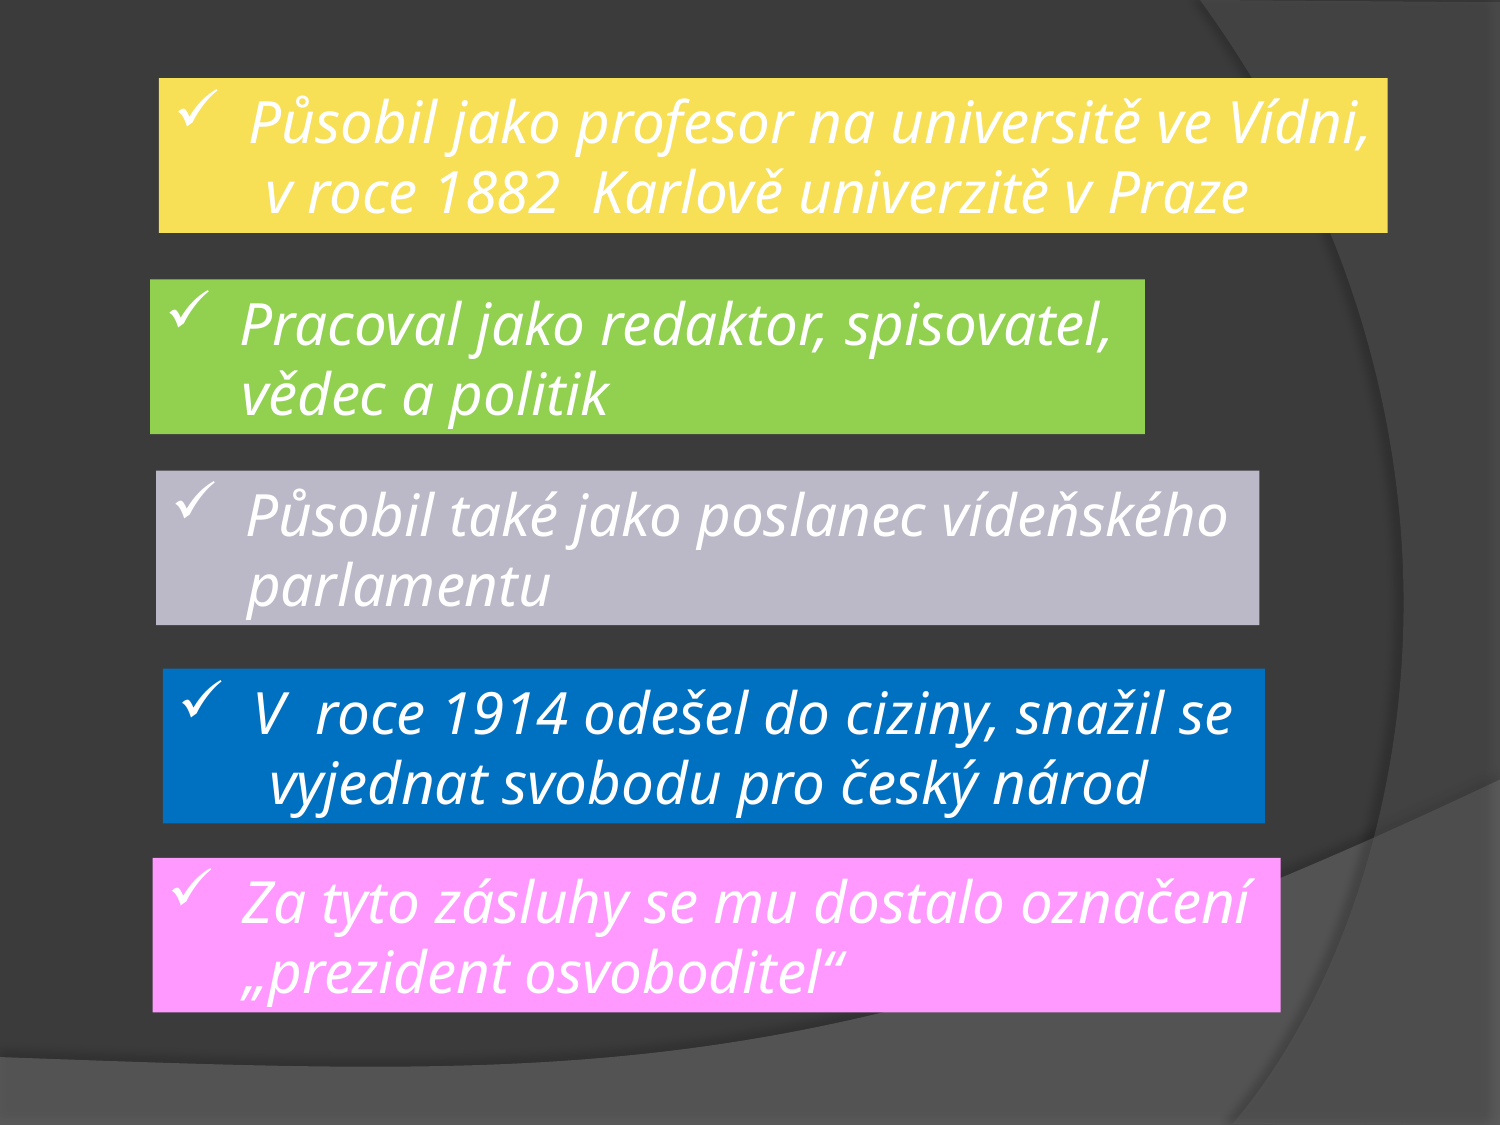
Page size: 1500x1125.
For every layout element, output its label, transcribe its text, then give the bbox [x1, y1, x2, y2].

text_box Za tyto zásluhy se mu dostalo označení „prezident osvoboditel“ [152, 857, 1281, 1013]
text_box V roce 1914 odešel do ciziny, snažil se vyjednat svobodu pro český národ [162, 668, 1265, 824]
text_box Působil také jako poslanec vídeňského parlamentu [156, 470, 1260, 626]
text_box Pracoval jako redaktor, spisovatel, vědec a politik [150, 279, 1145, 435]
text_box Působil jako profesor na universitě ve Vídni, v roce 1882 Karlově univerzitě v Praze [158, 78, 1388, 233]
